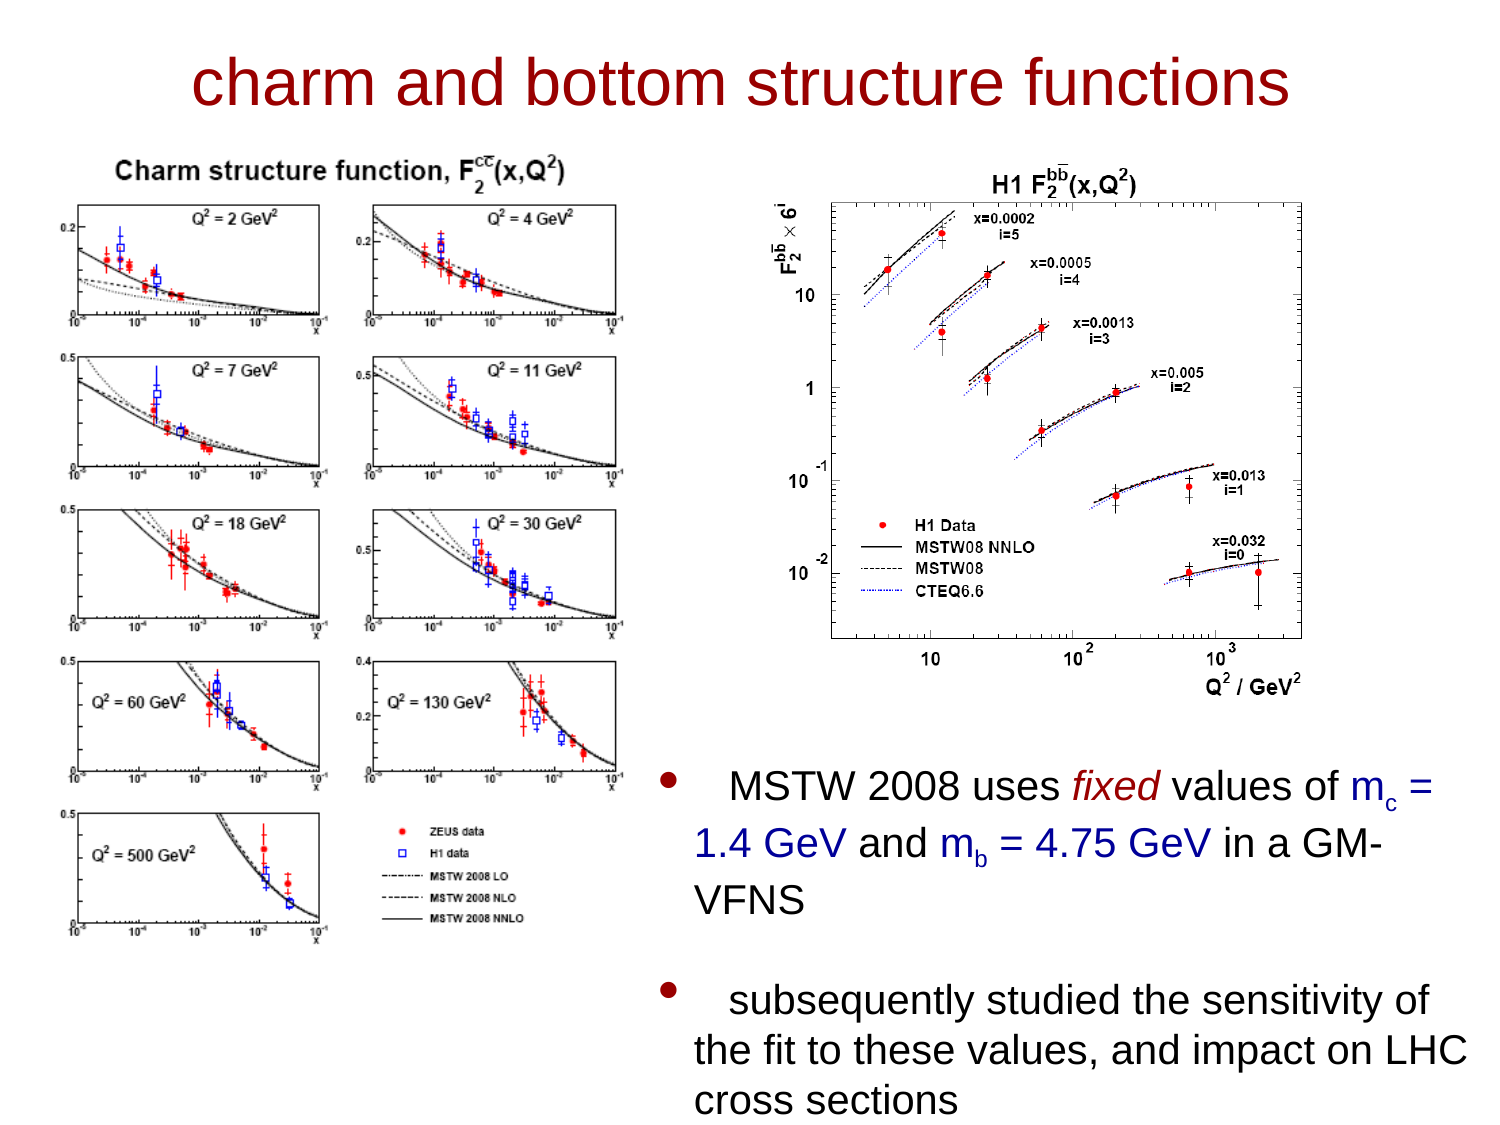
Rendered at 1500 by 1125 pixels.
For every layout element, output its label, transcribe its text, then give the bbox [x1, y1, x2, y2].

picture [761, 160, 1318, 708]
picture [29, 136, 654, 953]
title charm and bottom structure functions [29, 0, 1455, 173]
text_box MSTW 2008 uses fixed values of mc = 1.4 GeV and mb = 4.75 GeV in a GM-VFNS subsequently studied the sensitivity of the fit to these values, and impact on LHC cross sections [643, 751, 1500, 1125]
